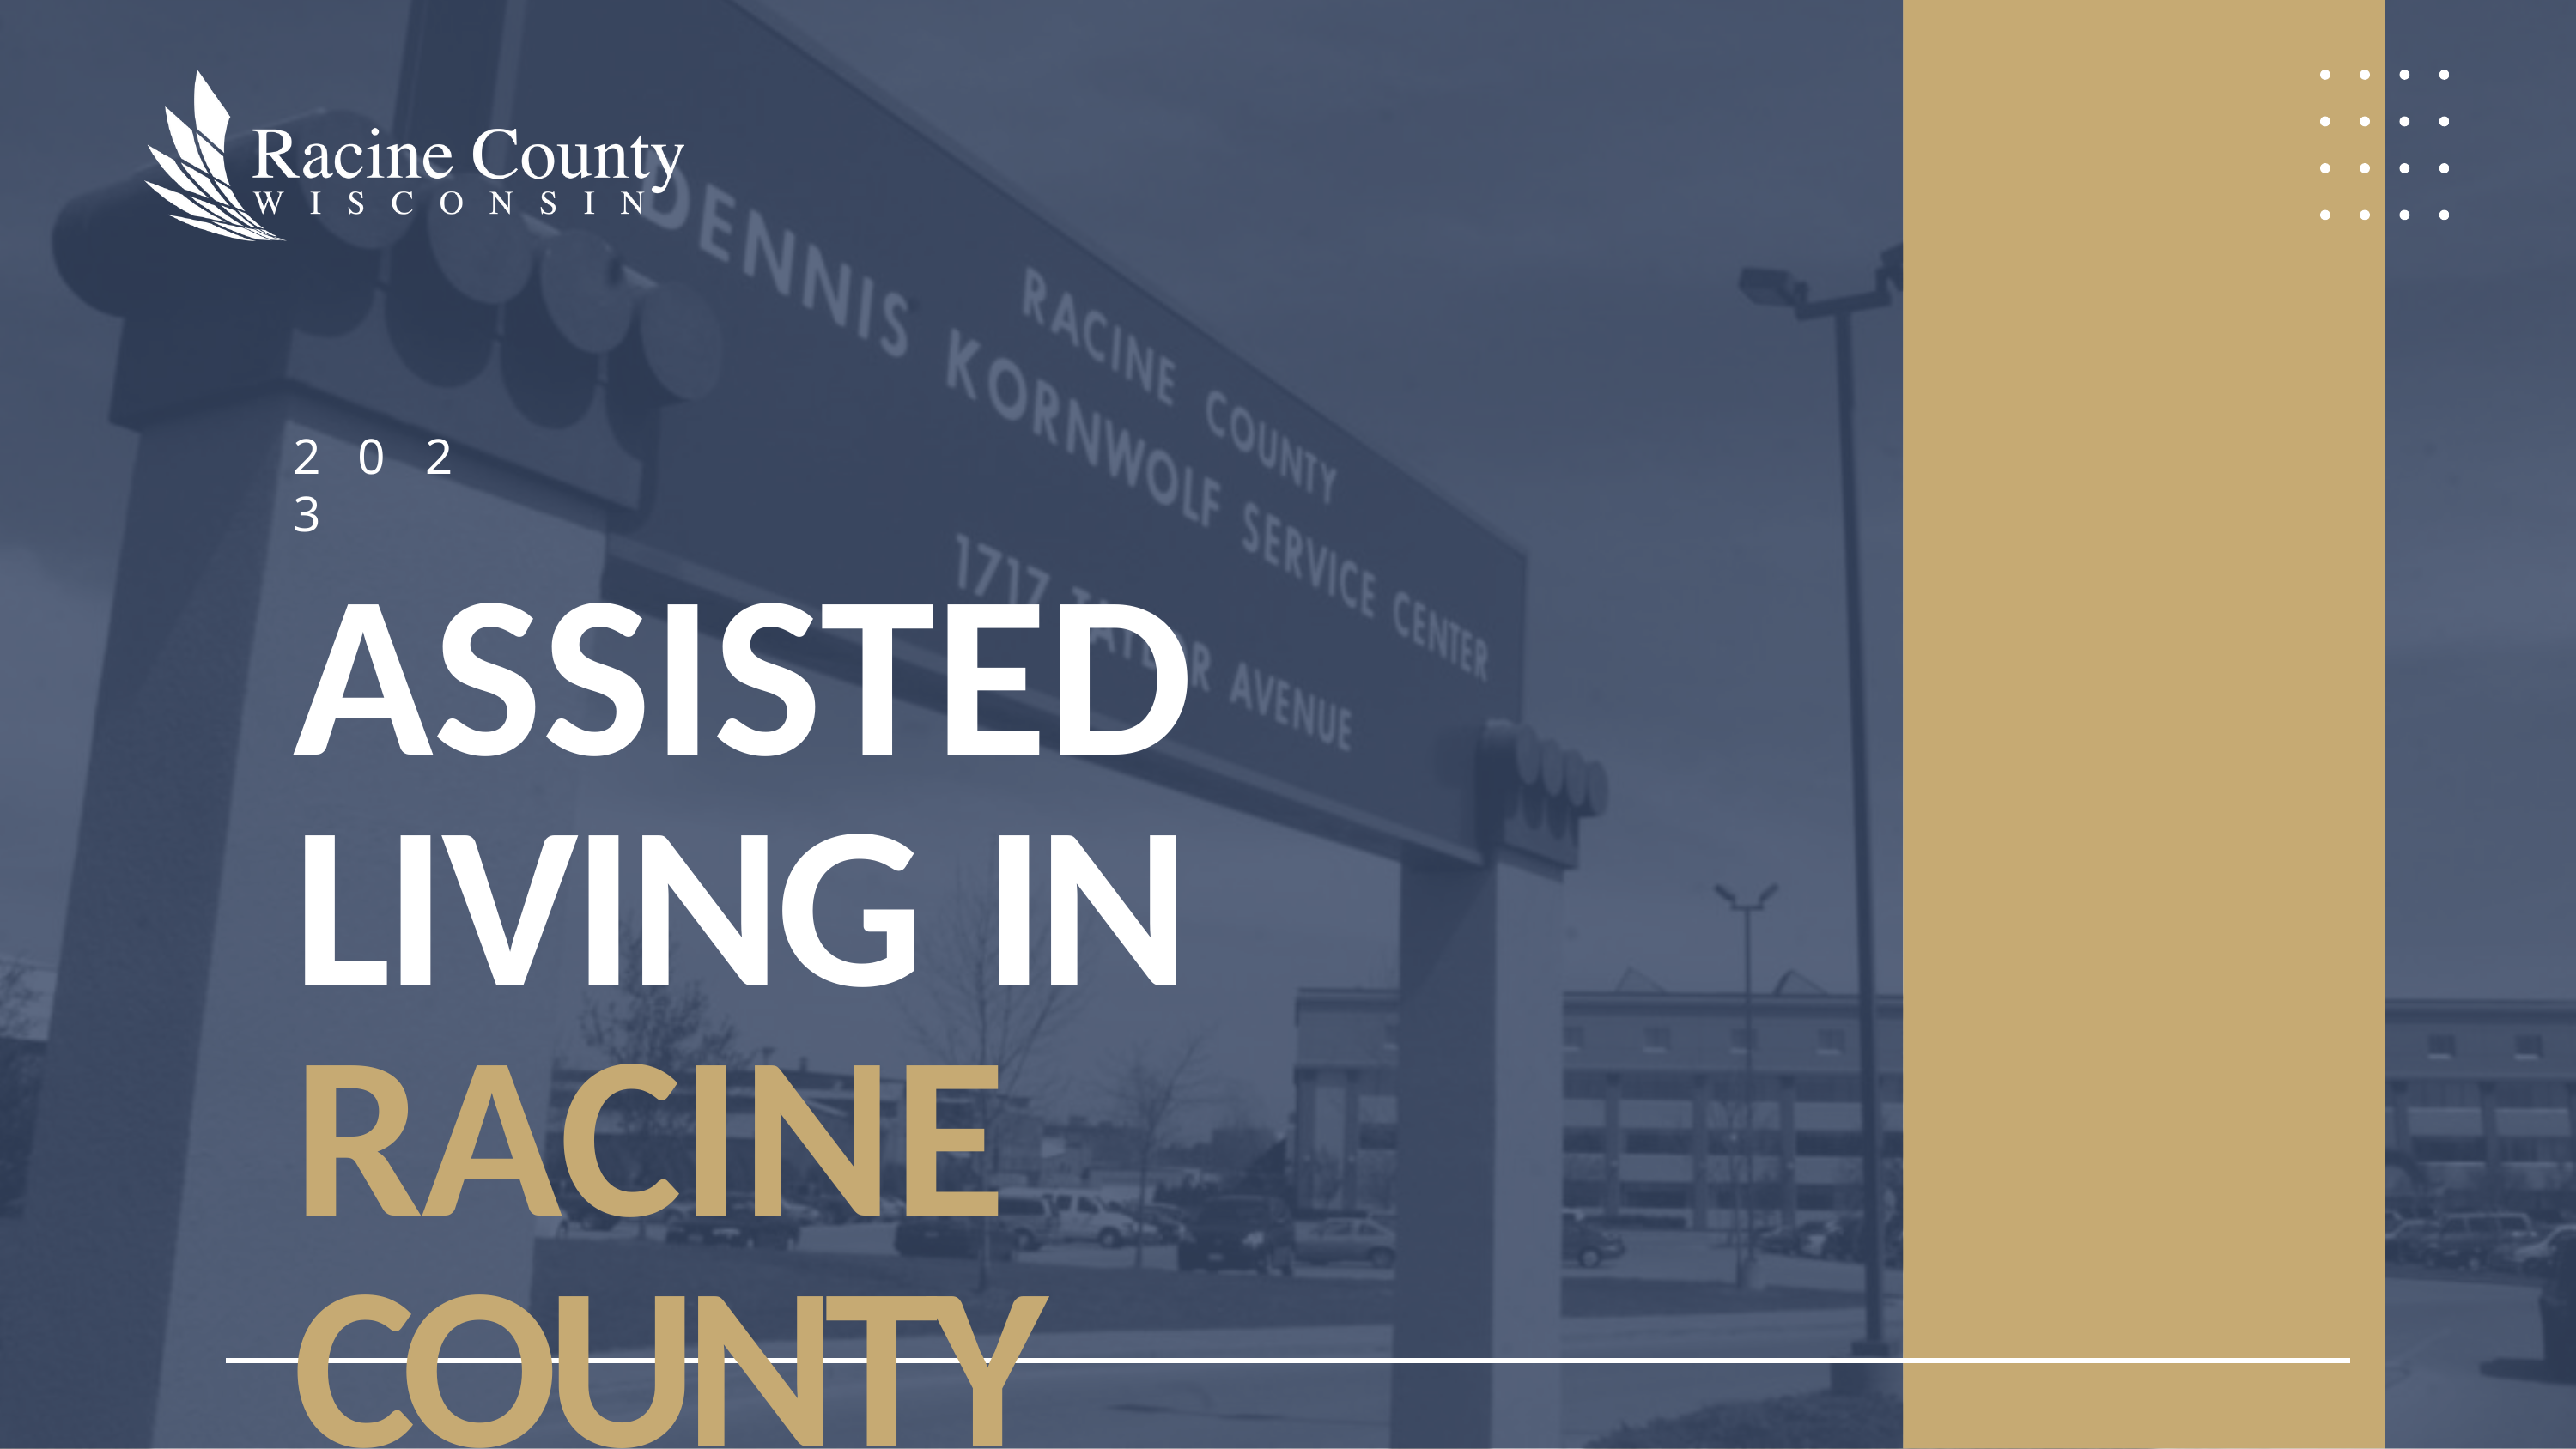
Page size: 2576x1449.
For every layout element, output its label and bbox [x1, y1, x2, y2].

text_box [0, 0, 2576, 1449]
